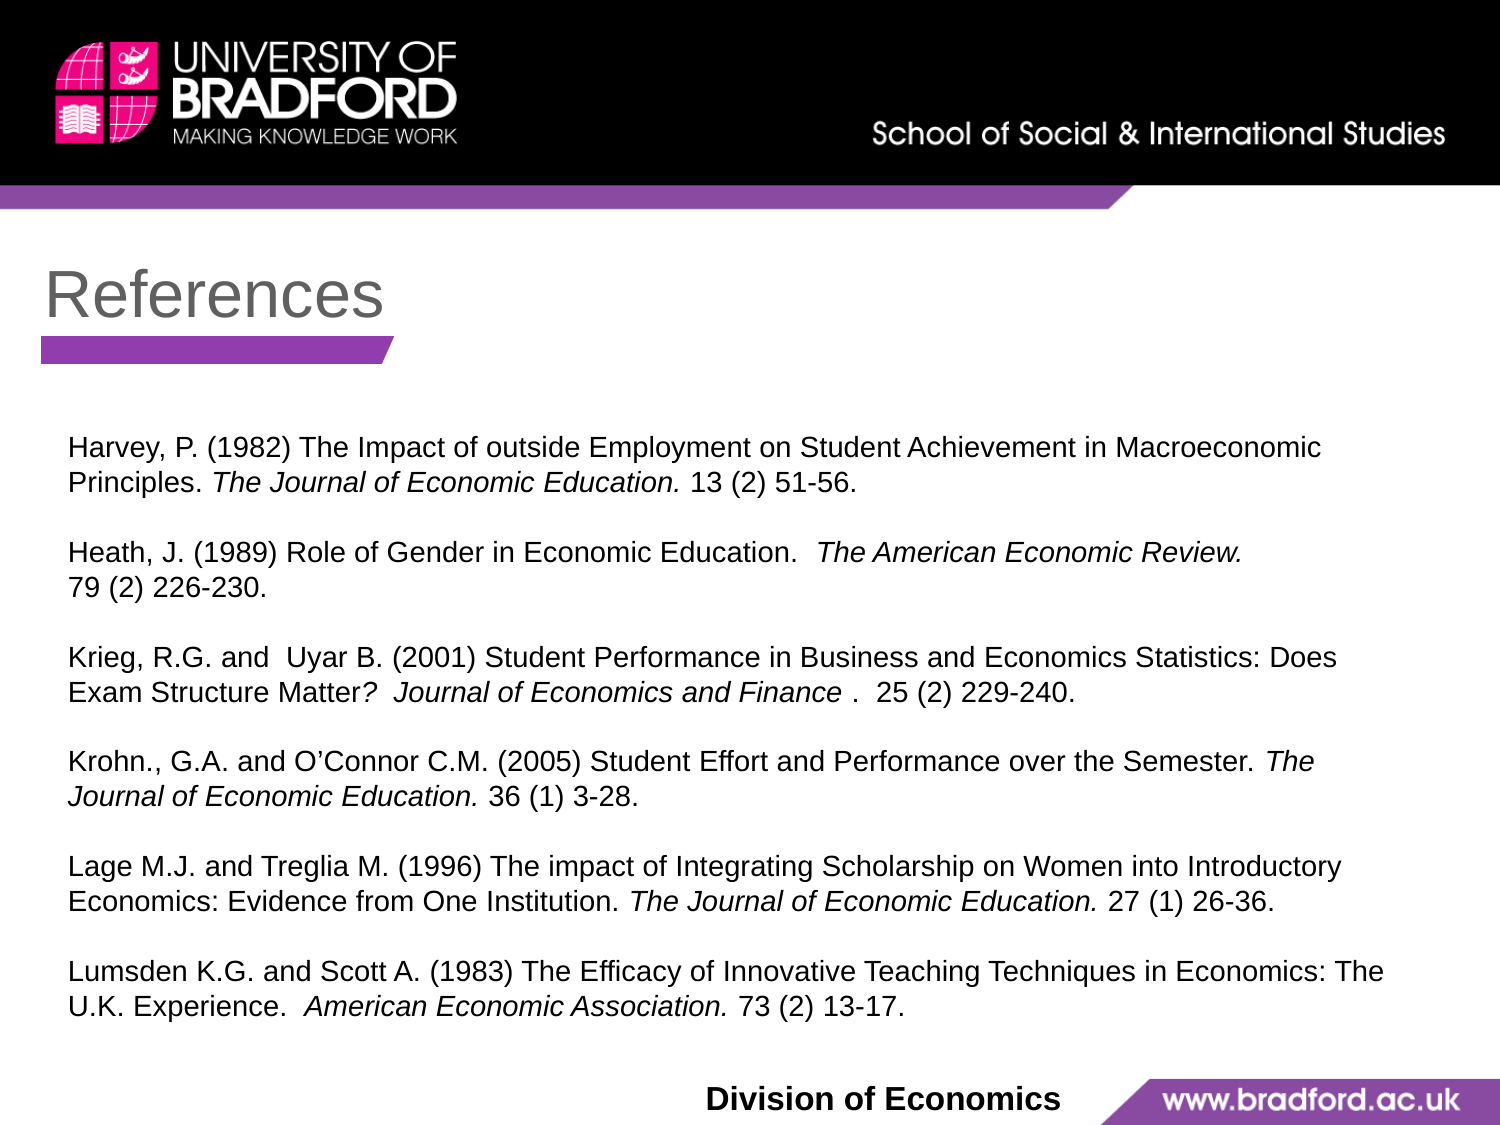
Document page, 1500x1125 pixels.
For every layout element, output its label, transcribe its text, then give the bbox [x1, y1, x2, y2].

text_box Division of Economics [690, 1069, 1471, 1125]
text_box References [29, 243, 869, 339]
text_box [41, 314, 420, 386]
text_box Harvey, P. (1982) The Impact of outside Employment on Student Achievement in Macroeconomic Principles. The Journal of Economic Education. 13 (2) 51-56. Heath, J. (1989) Role of Gender in Economic Education. The American Economic Review. 79 (2) 226-230. Krieg, R.G. and Uyar B. (2001) Student Performance in Business and Economics Statistics: Does Exam Structure Matter? Journal of Economics and Finance . 25 (2) 229-240. Krohn., G.A. and O’Connor C.M. (2005) Student Effort and Performance over the Semester. The Journal of Economic Education. 36 (1) 3-28. Lage M.J. and Treglia M. (1996) The impact of Integrating Scholarship on Women into Introductory Economics: Evidence from One Institution. The Journal of Economic Education. 27 (1) 26-36. Lumsden K.G. and Scott A. (1983) The Efficacy of Innovative Teaching Techniques in Economics: The U.K. Experience. American Economic Association. 73 (2) 13-17. [53, 420, 1424, 1110]
picture [0, 0, 1500, 1125]
